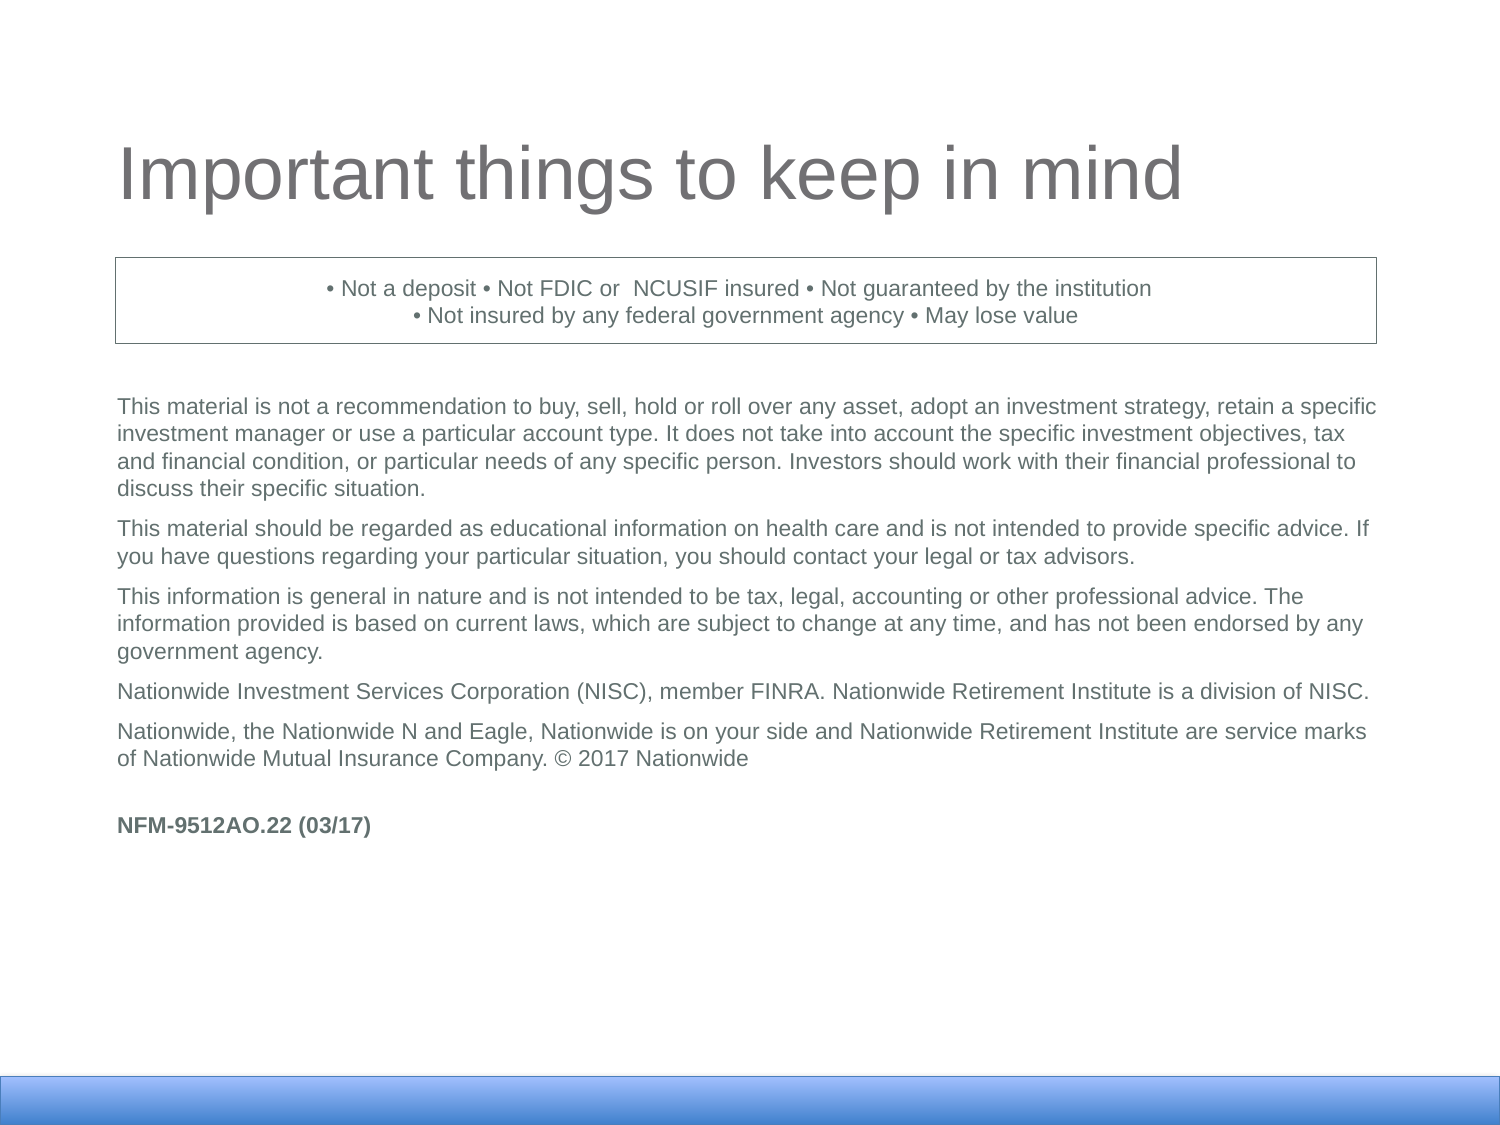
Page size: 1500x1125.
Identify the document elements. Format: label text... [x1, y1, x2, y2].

list This material is not a recommendation to buy, sell, hold or roll over any asset, adopt an investment strategy, retain a specific investment manager or use a particular account type. It does not take into account the specific investment objectives, tax and financial condition, or particular needs of any specific person. Investors should work with their financial professional to discuss their specific situation. This material should be regarded as educational information on health care and is not intended to provide specific advice. If you have questions regarding your particular situation, you should contact your legal or tax advisors. This information is general in nature and is not intended to be tax, legal, accounting or other professional advice. The information provided is based on current laws, which are subject to change at any time, and has not been endorsed by any government agency. Nationwide Investment Services Corporation (NISC), member FINRA. Nationwide Retirement Institute is a division of NISC. Nationwide, the Nationwide N and Eagle, Nationwide is on your side and Nationwide Retirement Institute are service marks of Nationwide Mutual Insurance Company. © 2017 Nationwide NFM-9512AO.22 (03/17) [102, 384, 1397, 1014]
text_box [0, 1076, 1500, 1125]
title Important things to keep in mind [103, 116, 1397, 239]
list • Not a deposit • Not FDIC or NCUSIF insured • Not guaranteed by the institution • Not insured by any federal government agency • May lose value [115, 257, 1377, 344]
slide_number 2 [1118, 1085, 1469, 1125]
